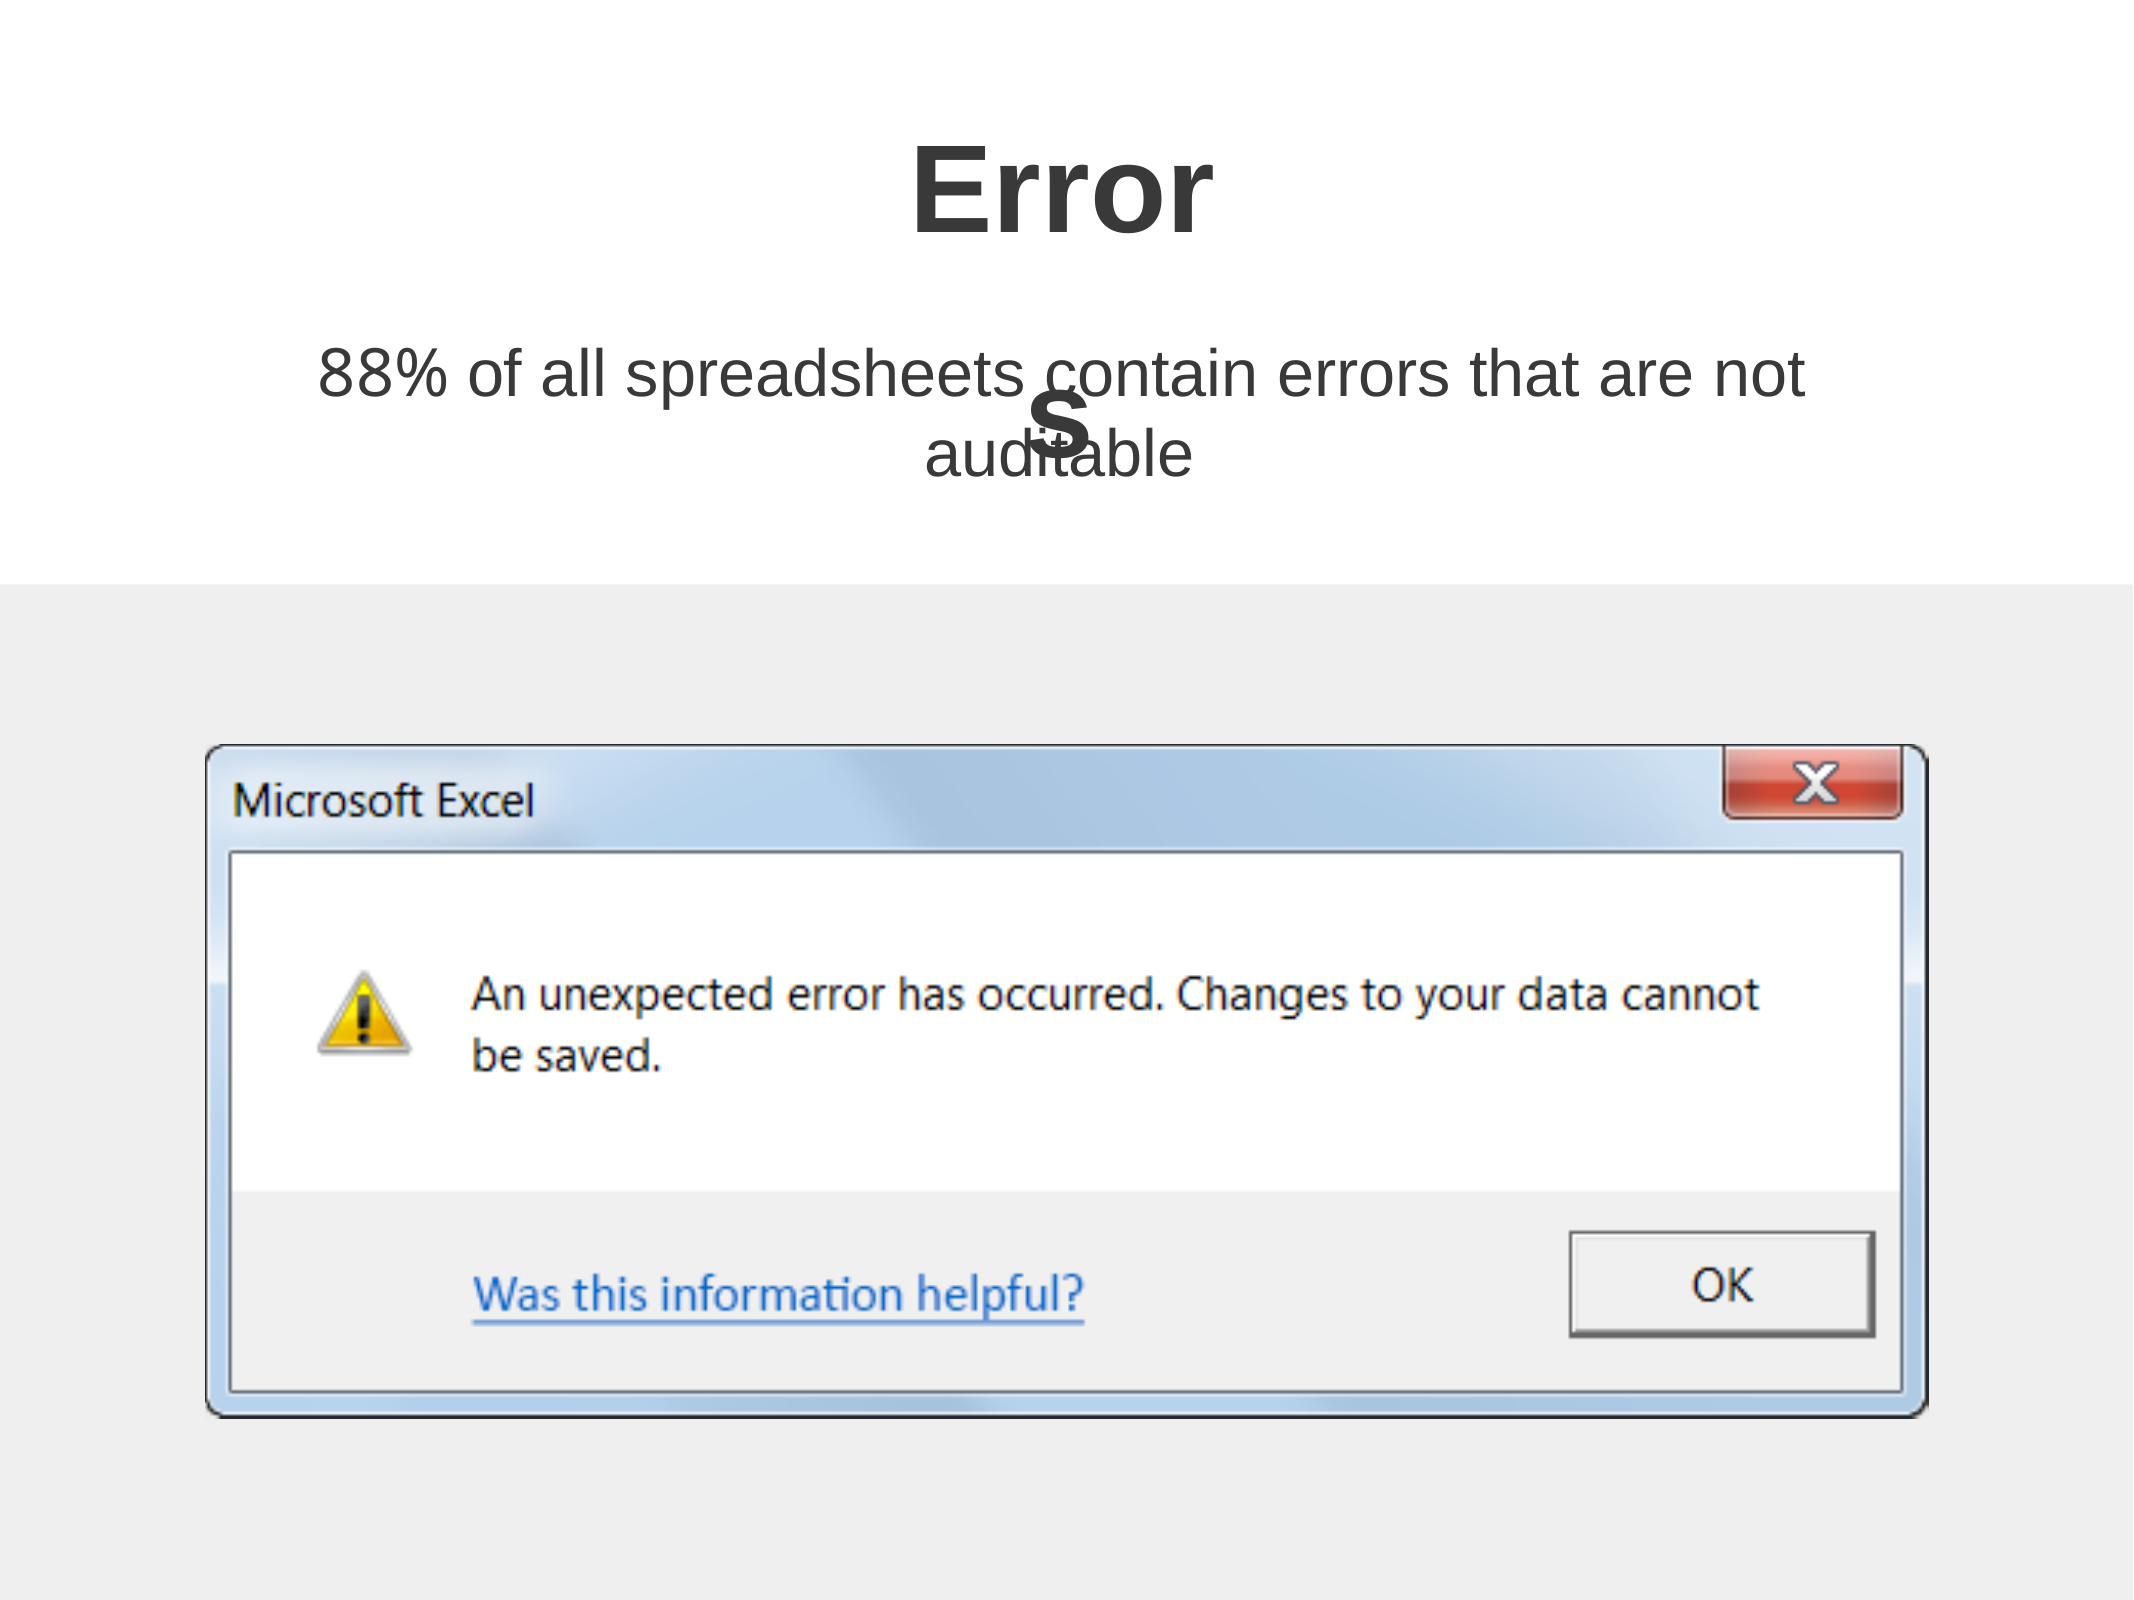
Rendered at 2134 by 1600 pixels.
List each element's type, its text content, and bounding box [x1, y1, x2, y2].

text_box [0, 0, 2134, 585]
picture [205, 743, 1929, 1419]
text_box Errors [863, 136, 1256, 379]
text_box 88% of all spreadsheets contain errors that are not auditable [161, 361, 1958, 458]
